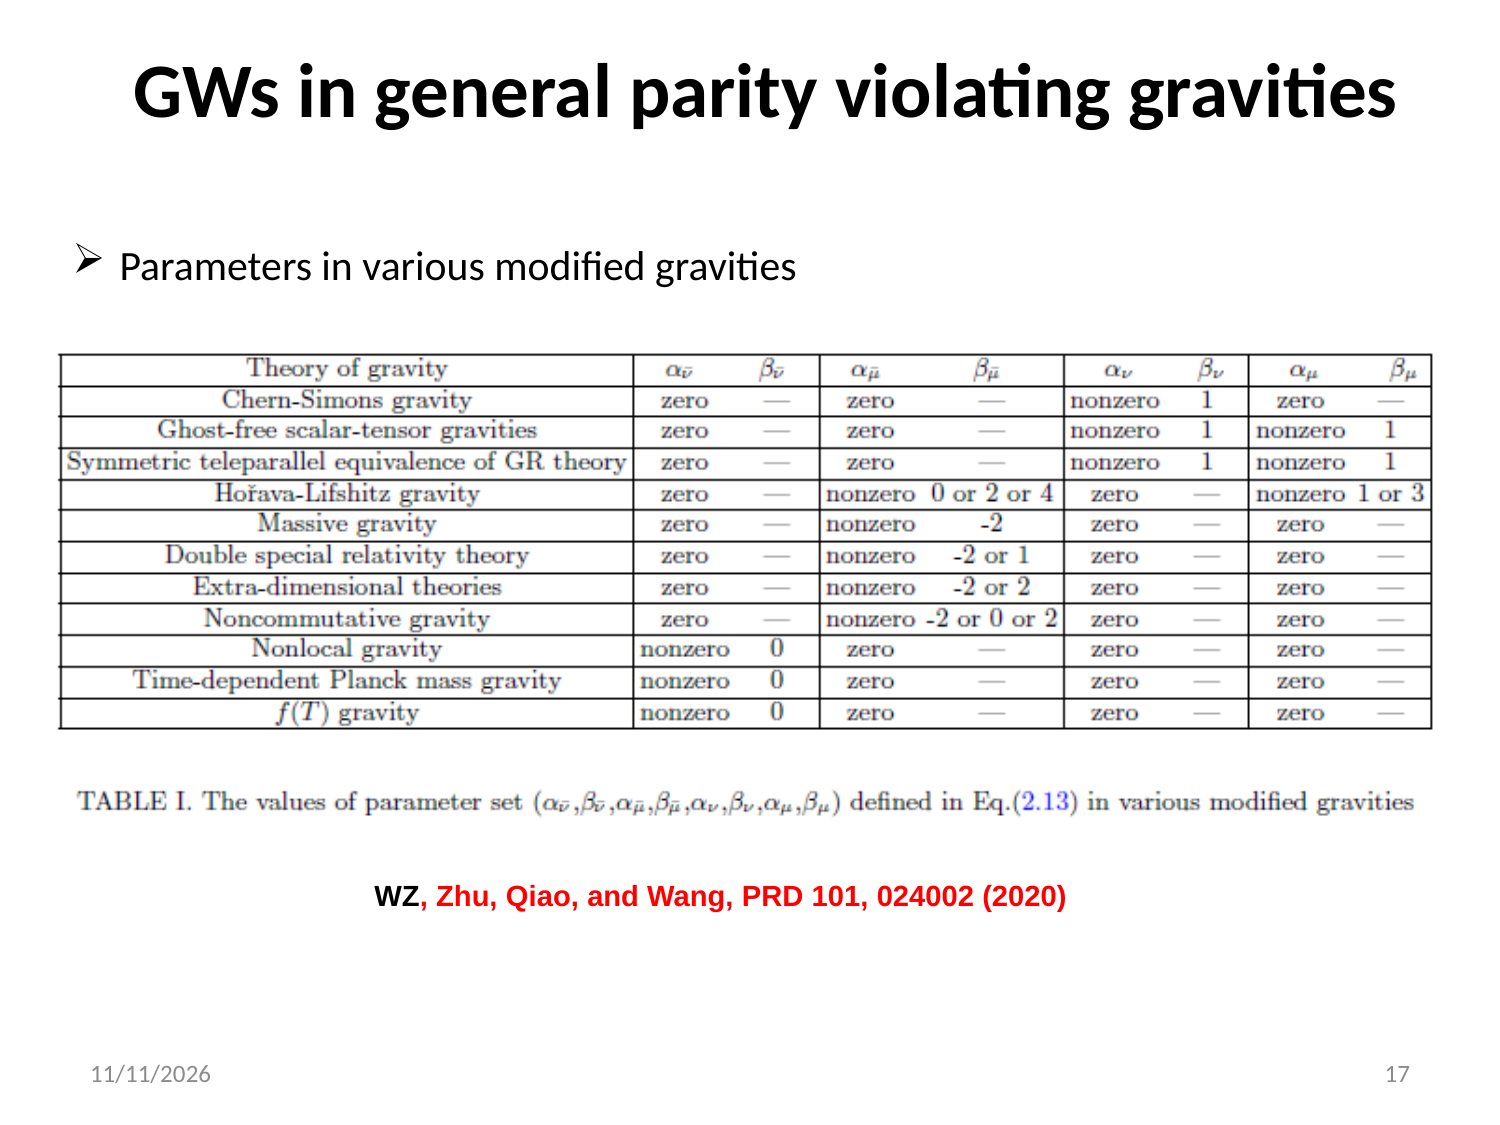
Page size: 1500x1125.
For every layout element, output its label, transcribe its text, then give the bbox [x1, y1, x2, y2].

title GWs in general parity violating gravities [91, 16, 1442, 157]
slide_number 17 [1074, 1042, 1425, 1103]
text_box Parameters in various modified gravities [57, 231, 812, 296]
text_box WZ, Zhu, Qiao, and Wang, PRD 101, 024002 (2020) [359, 869, 1083, 920]
picture [53, 343, 1442, 829]
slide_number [75, 1042, 425, 1103]
